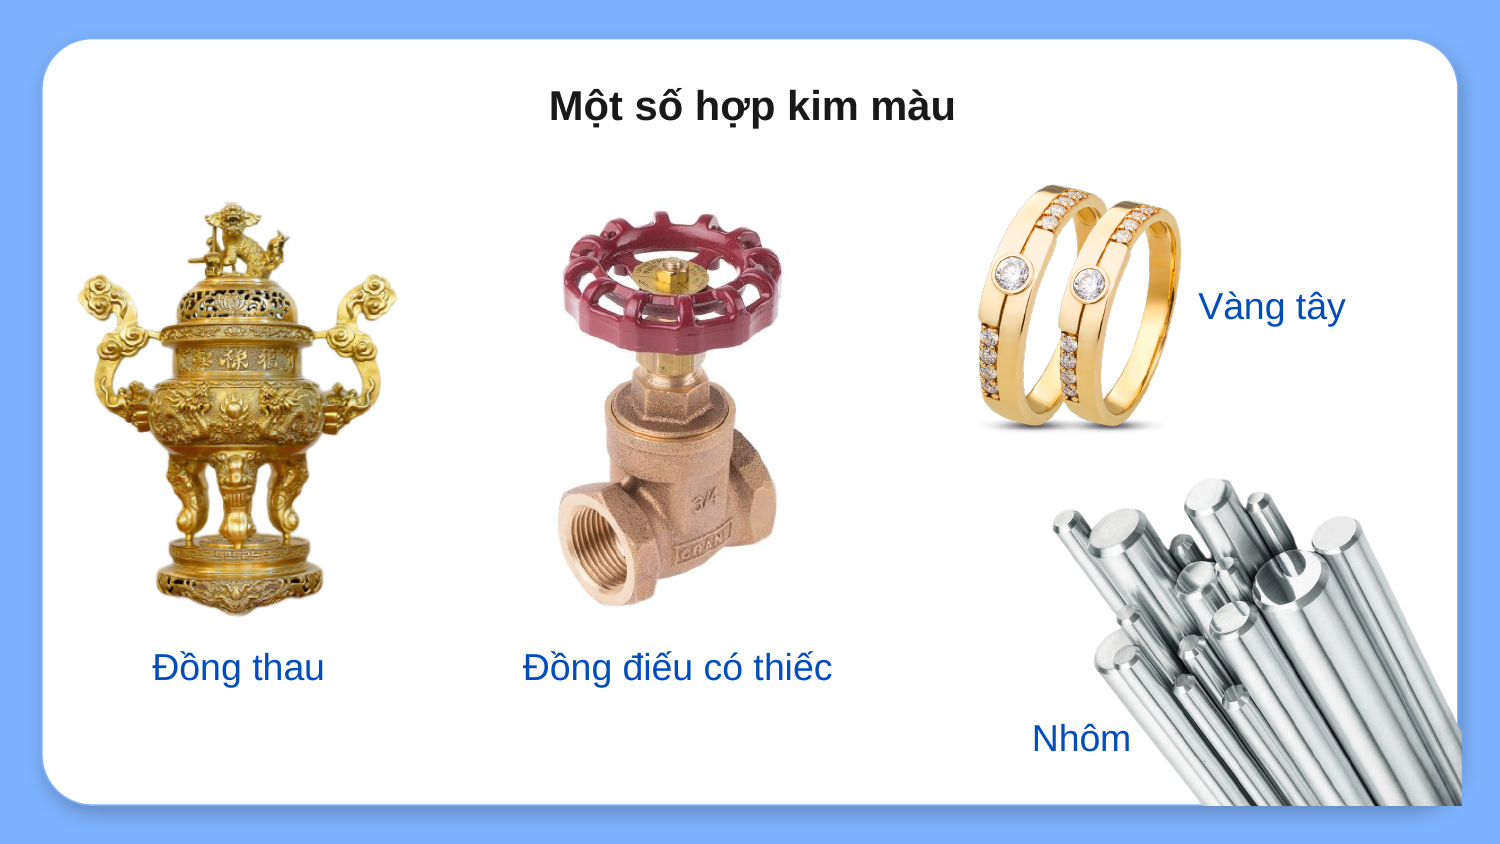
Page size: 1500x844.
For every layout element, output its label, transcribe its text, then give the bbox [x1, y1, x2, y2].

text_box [72, 198, 406, 697]
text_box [936, 162, 1363, 447]
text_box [505, 198, 851, 697]
title Một số hợp kim màu [119, 39, 1386, 145]
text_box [1016, 464, 1462, 806]
